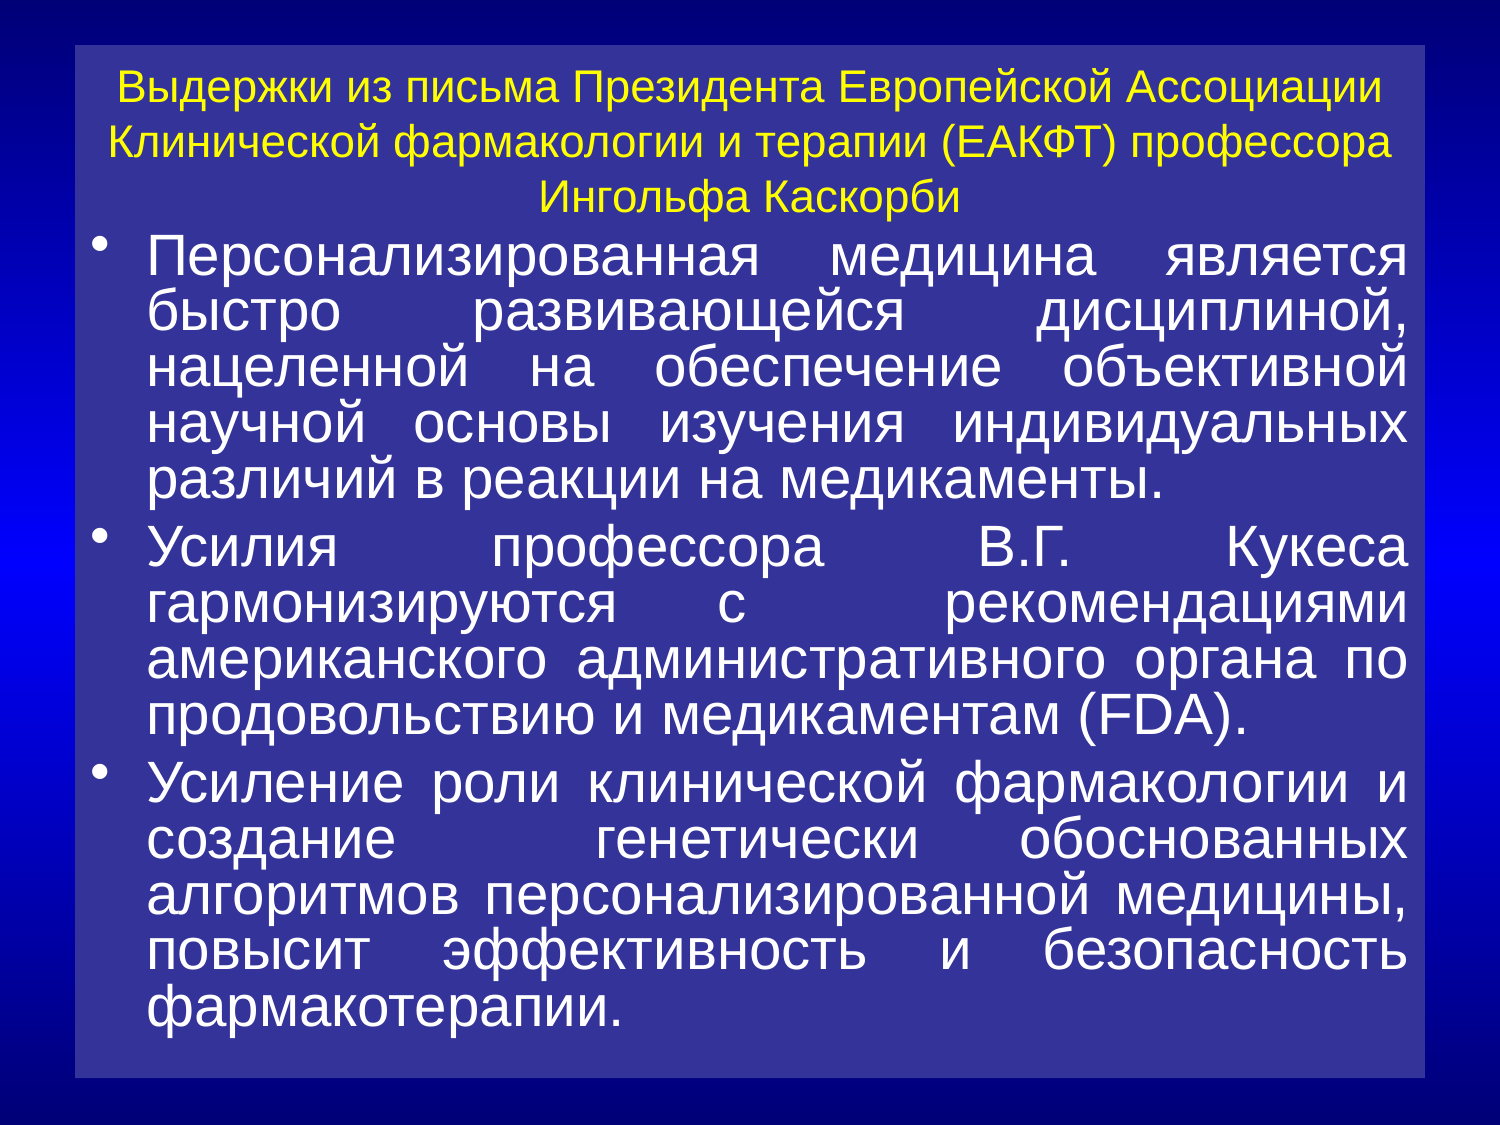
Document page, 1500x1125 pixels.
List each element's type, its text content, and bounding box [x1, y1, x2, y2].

list Персонализированная медицина является быстро развивающейся дисциплиной, нацеленной на обеспечение объективной научной основы изучения индивидуальных различий в реакции на медикаменты. Усилия профессора В.Г. Кукеса гармонизируются с рекомендациями американского административного органа по продовольствию и медикаментам (FDA). Усиление роли клинической фармакологии и создание генетически обоснованных алгоритмов персонализированной медицины, повысит эффективность и безопасность фармакотерапии. [75, 222, 1425, 1079]
title Выдержки из письма Президента Европейской Ассоциации Клинической фармакологии и терапии (ЕАКФТ) профессора Ингольфа Каскорби [75, 45, 1425, 222]
